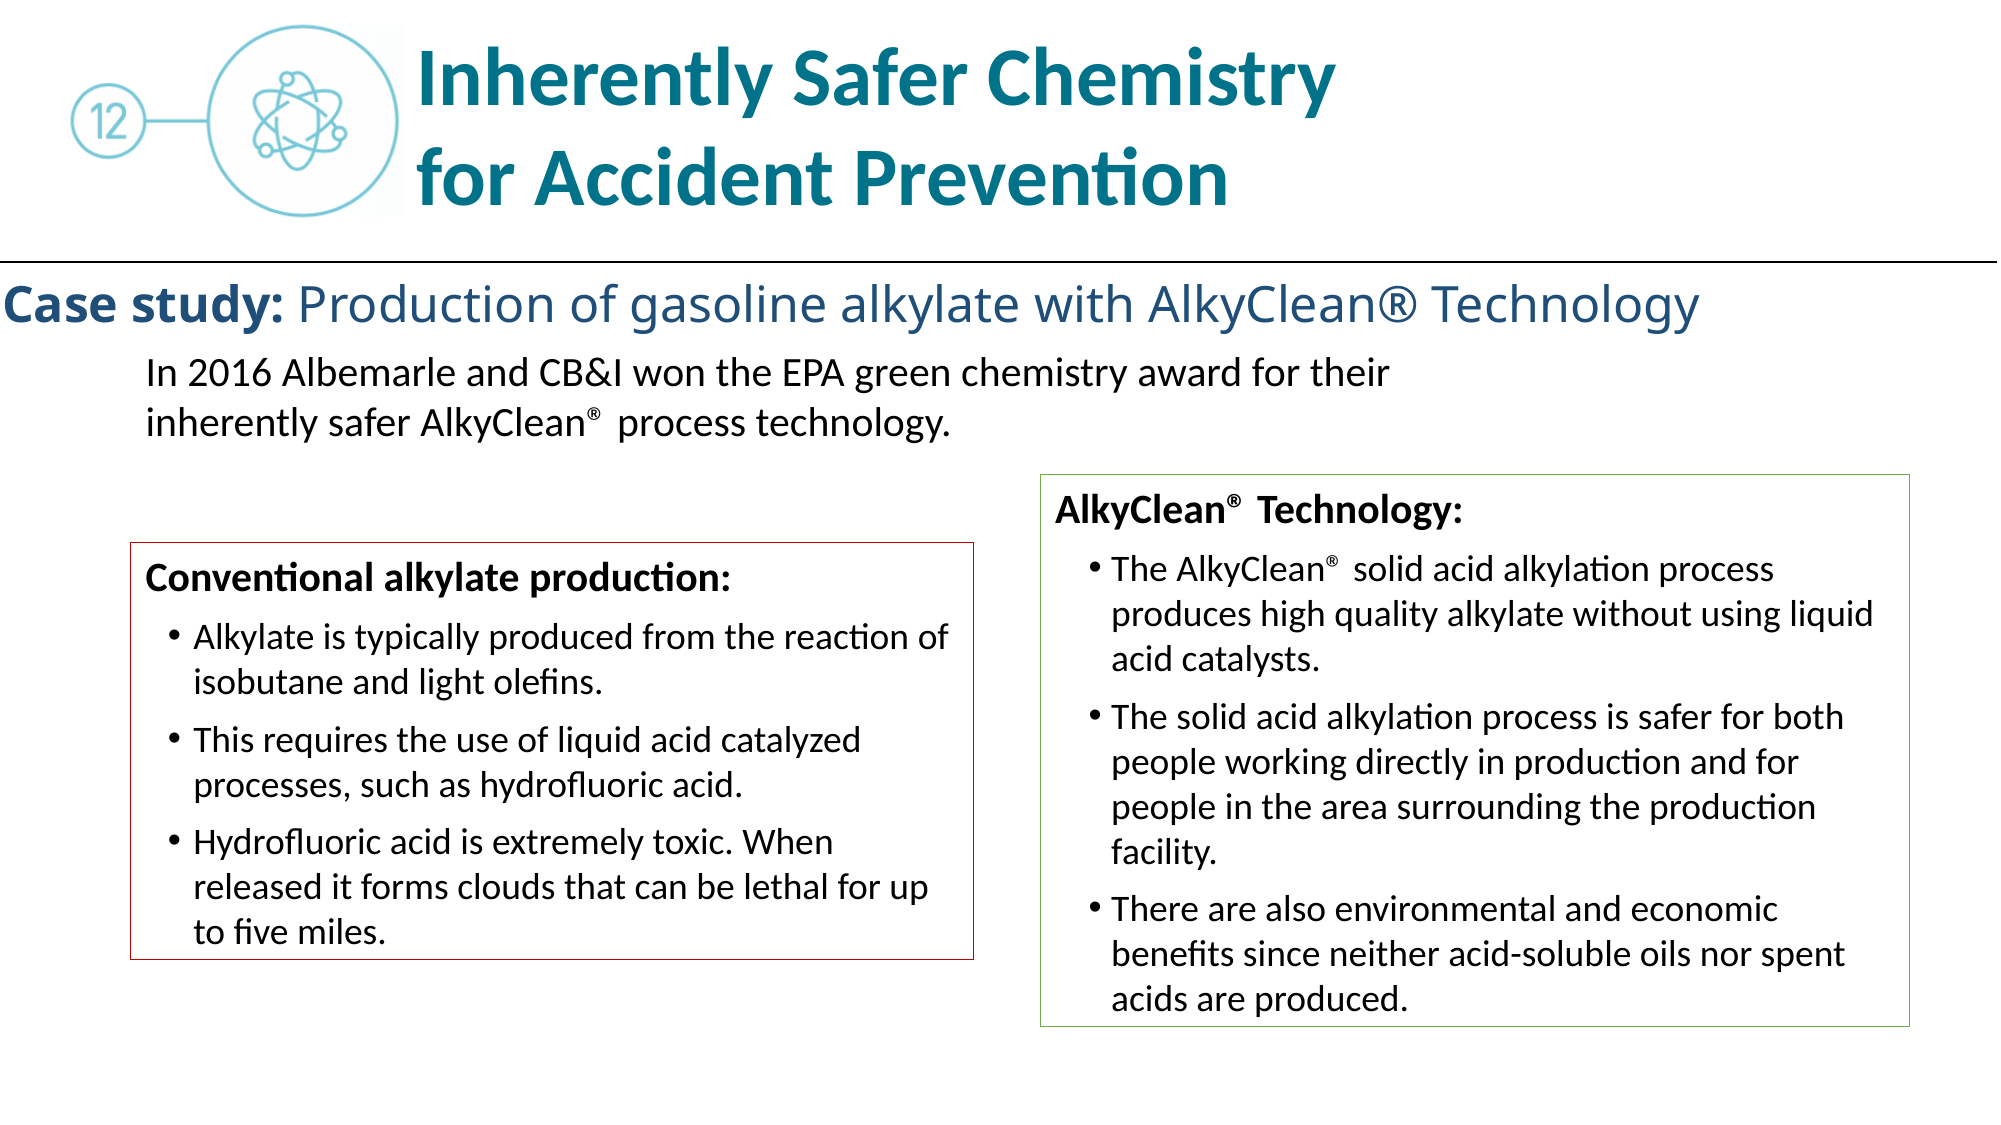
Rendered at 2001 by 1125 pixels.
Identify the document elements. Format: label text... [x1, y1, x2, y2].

picture [58, 12, 403, 232]
text_box Inherently Safer Chemistry for Accident Prevention [403, 15, 1382, 230]
text_box AlkyClean® Technology: The AlkyClean® solid acid alkylation process produces high quality alkylate without using liquid acid catalysts. The solid acid alkylation process is safer for both people working directly in production and for people in the area surrounding the production facility. There are also environmental and economic benefits since neither acid-soluble oils nor spent acids are produced. [1040, 474, 1910, 1027]
text_box Case study: Production of gasoline alkylate with AlkyClean® Technology [0, 264, 1716, 340]
text_box In 2016 Albemarle and CB&I won the EPA green chemistry award for their inherently safer AlkyClean® process technology. [130, 337, 1497, 453]
text_box Conventional alkylate production: Alkylate is typically produced from the reaction of isobutane and light olefins. This requires the use of liquid acid catalyzed processes, such as hydrofluoric acid. Hydrofluoric acid is extremely toxic. When released it forms clouds that can be lethal for up to five miles. [130, 542, 974, 960]
